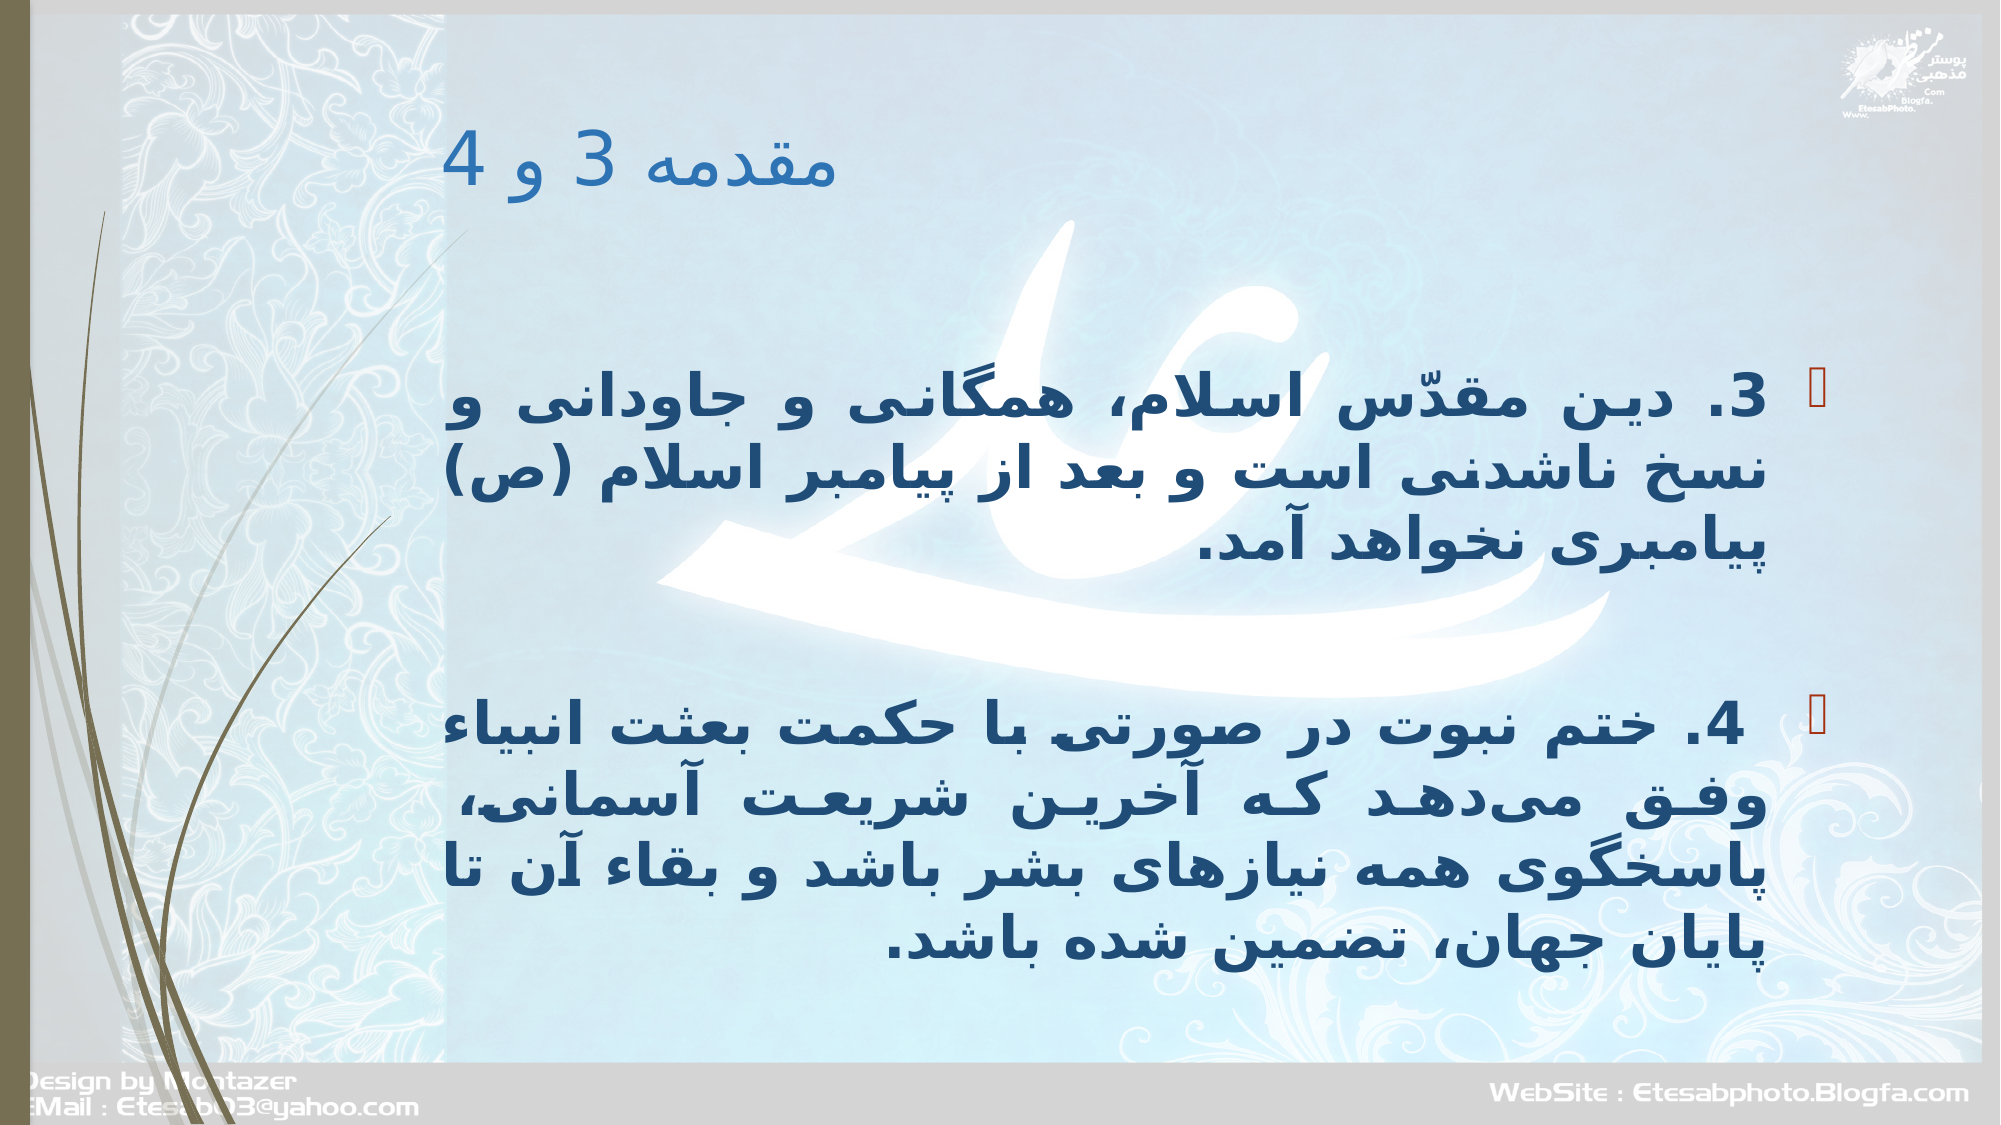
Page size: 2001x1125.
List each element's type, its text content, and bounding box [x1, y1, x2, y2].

list 3. دين مقدّس اسلام، همگانى و جاودانى و نسخ ناشدنى است و بعد از پيامبر اسلام (ص) پيامبرى نخواهد آمد. 4. ختم نبوت در صورتى با حكمت بعثت انبياء وفق مى‌دهد كه آخرين شريعت آسمانى، پاسخگوى همه نيازهاى بشر باشد و بقاء آن تا پايان جهان، تضمين شده باشد. [424, 350, 1888, 988]
title مقدمه 3 و 4 [425, 102, 1888, 313]
